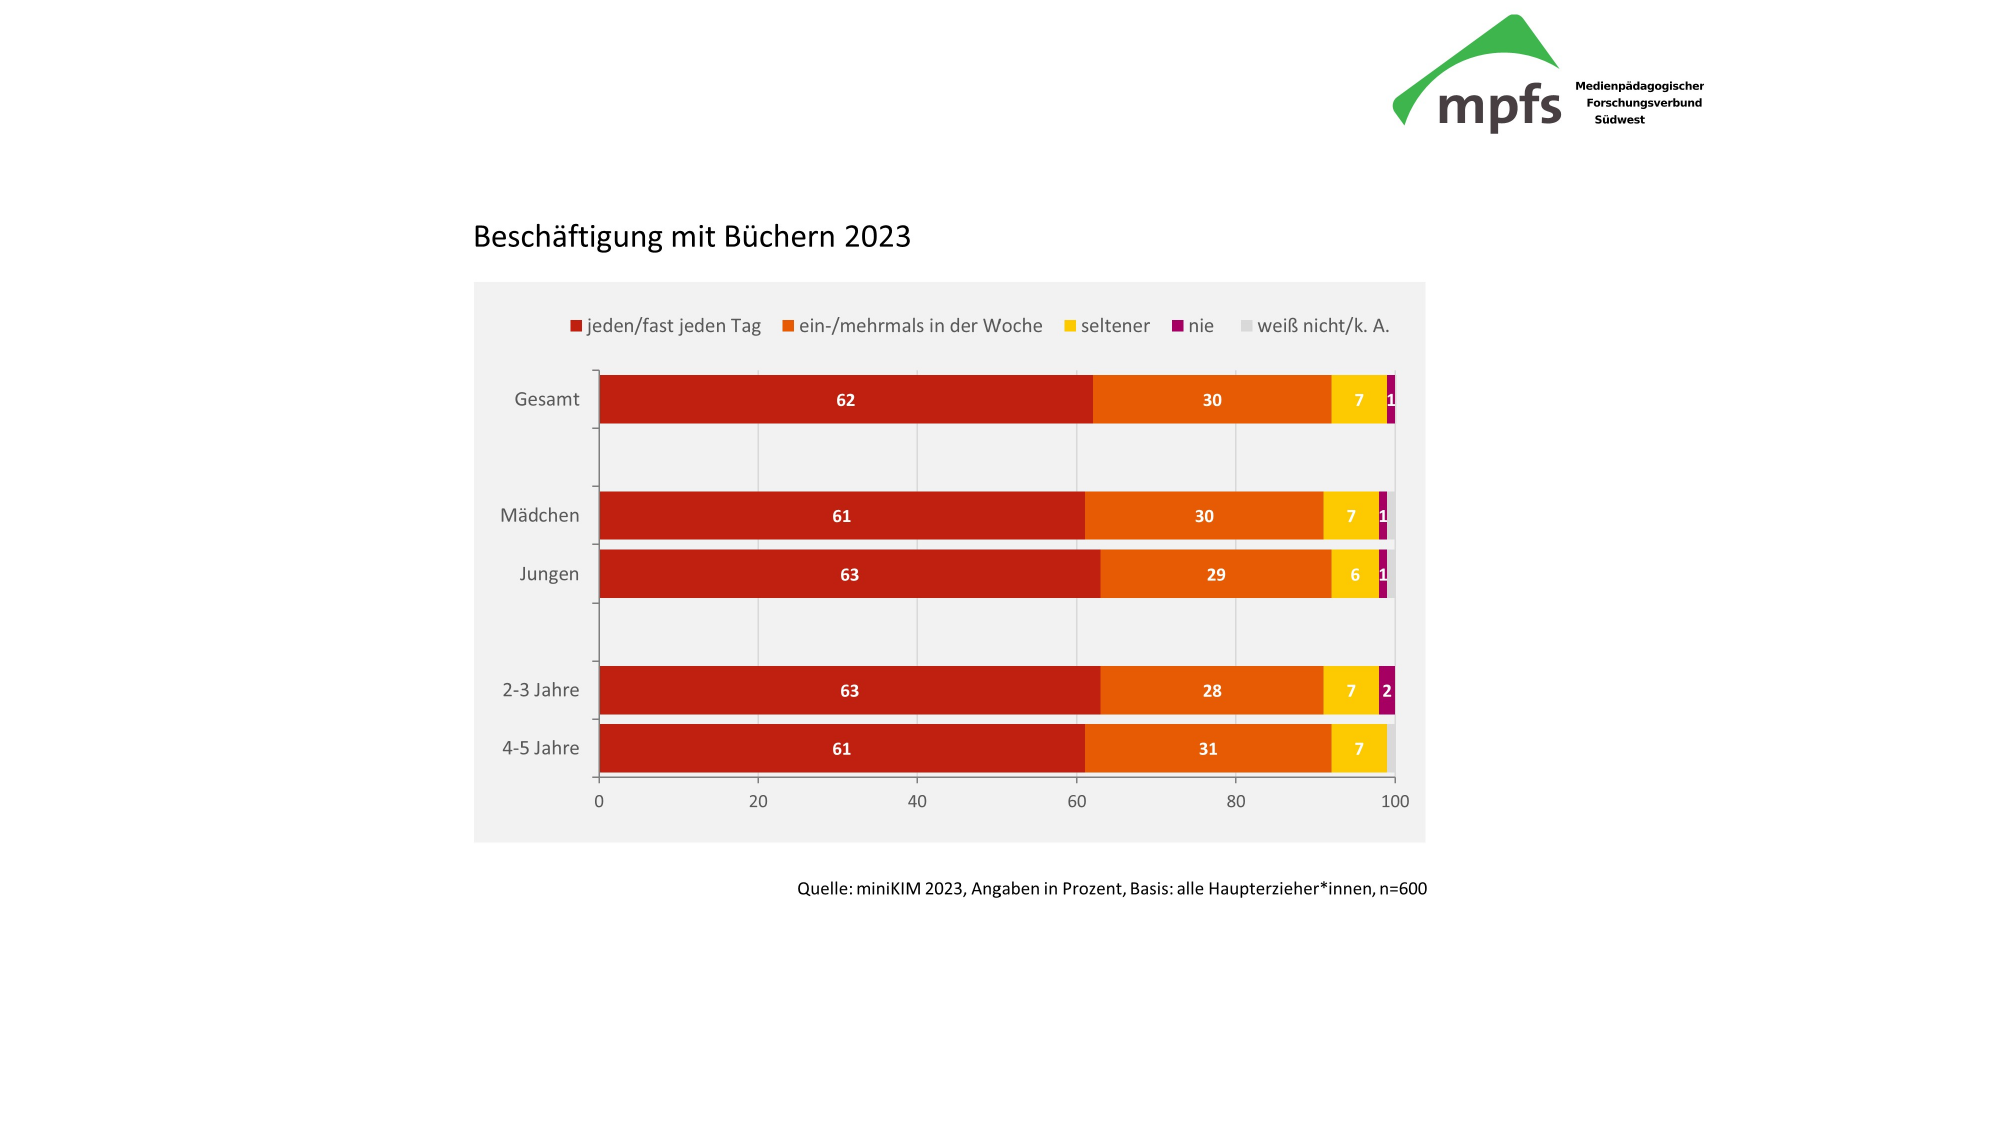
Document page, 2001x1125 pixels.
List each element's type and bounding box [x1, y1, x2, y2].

picture [249, 0, 1750, 1125]
